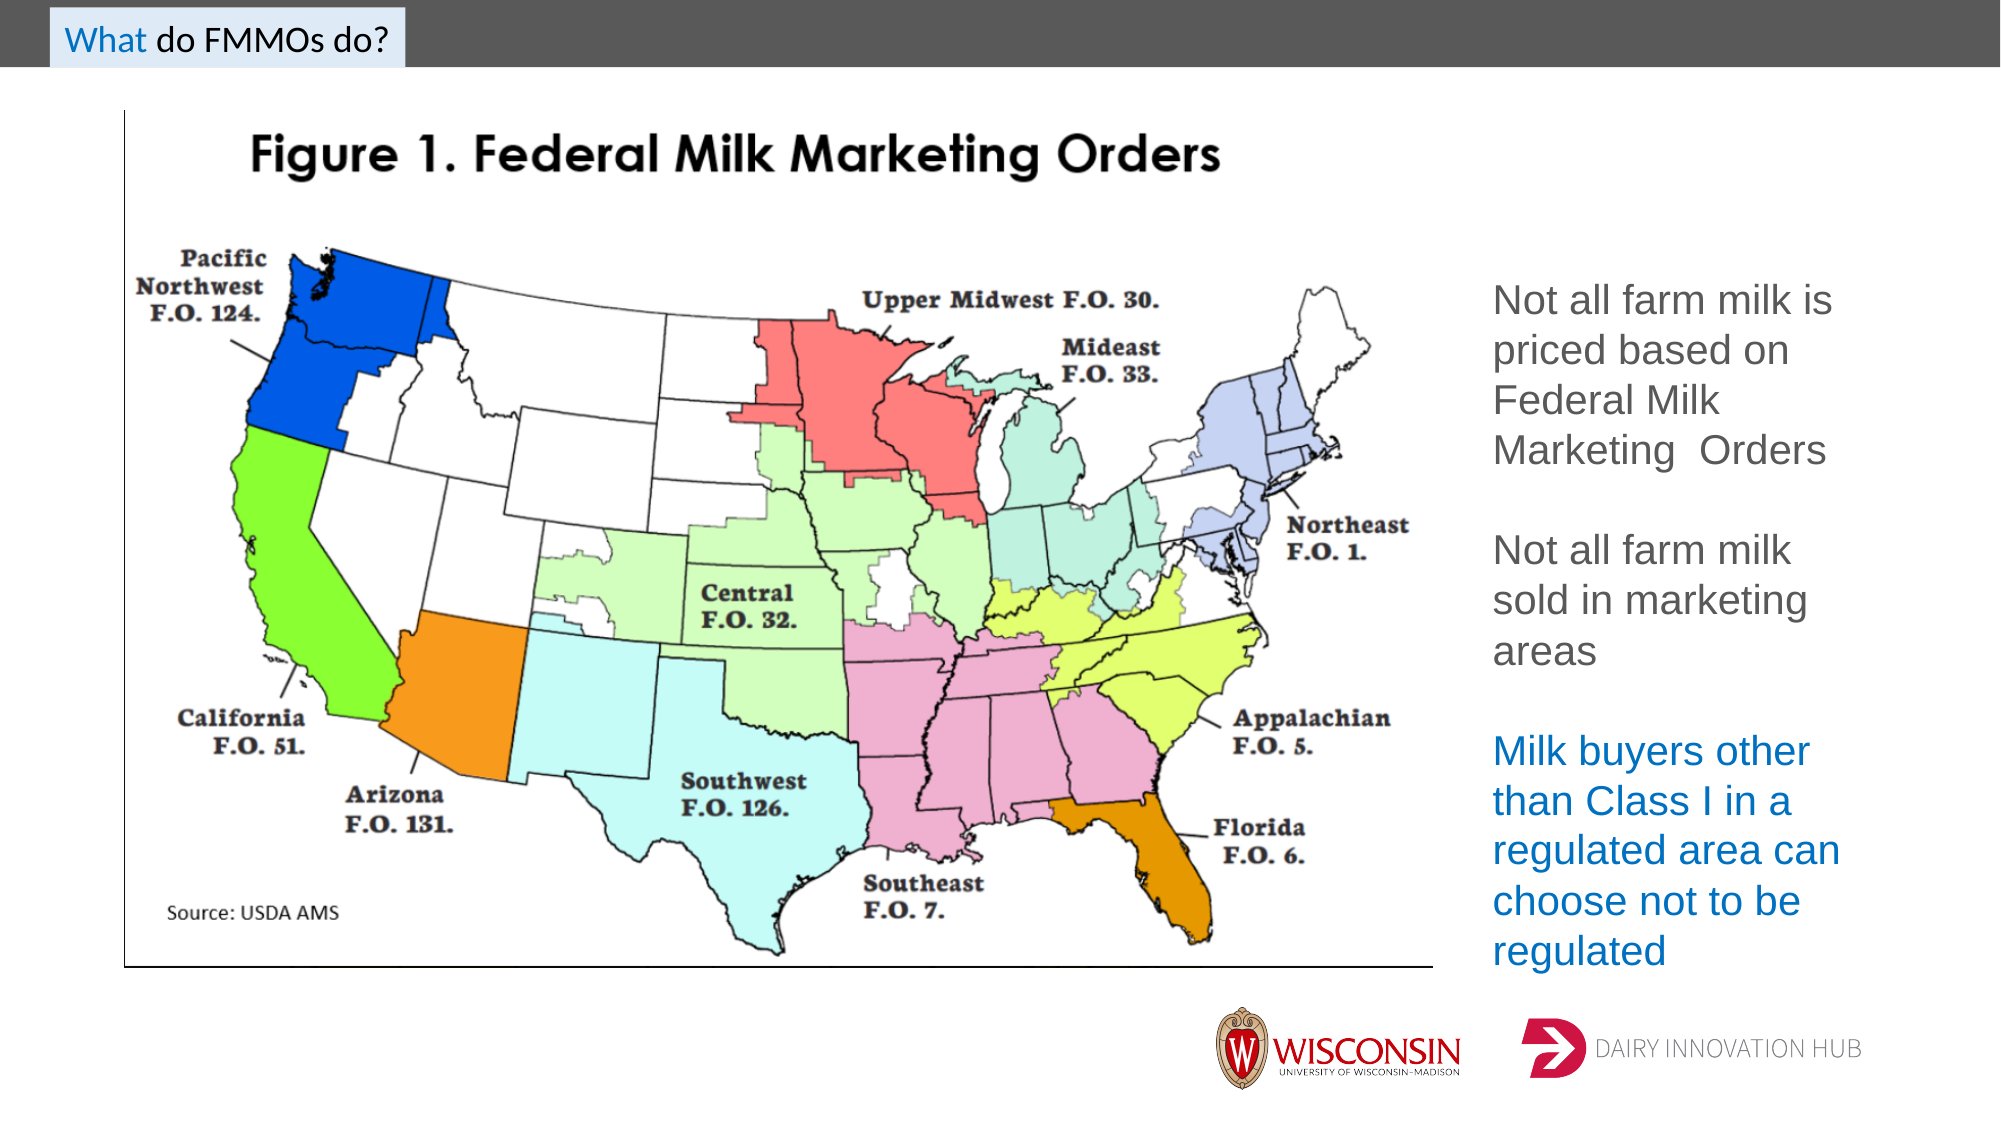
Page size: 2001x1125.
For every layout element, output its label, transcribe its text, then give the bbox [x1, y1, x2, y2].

text_box Not all farm milk is priced based on Federal Milk Marketing Orders Not all farm milk sold in marketing areas Milk buyers other than Class I in a regulated area can choose not to be regulated [1477, 265, 1876, 981]
text_box What do FMMOs do? [49, 7, 406, 68]
picture [1216, 1007, 1461, 1090]
picture [124, 110, 1433, 968]
picture [1521, 1018, 1861, 1078]
